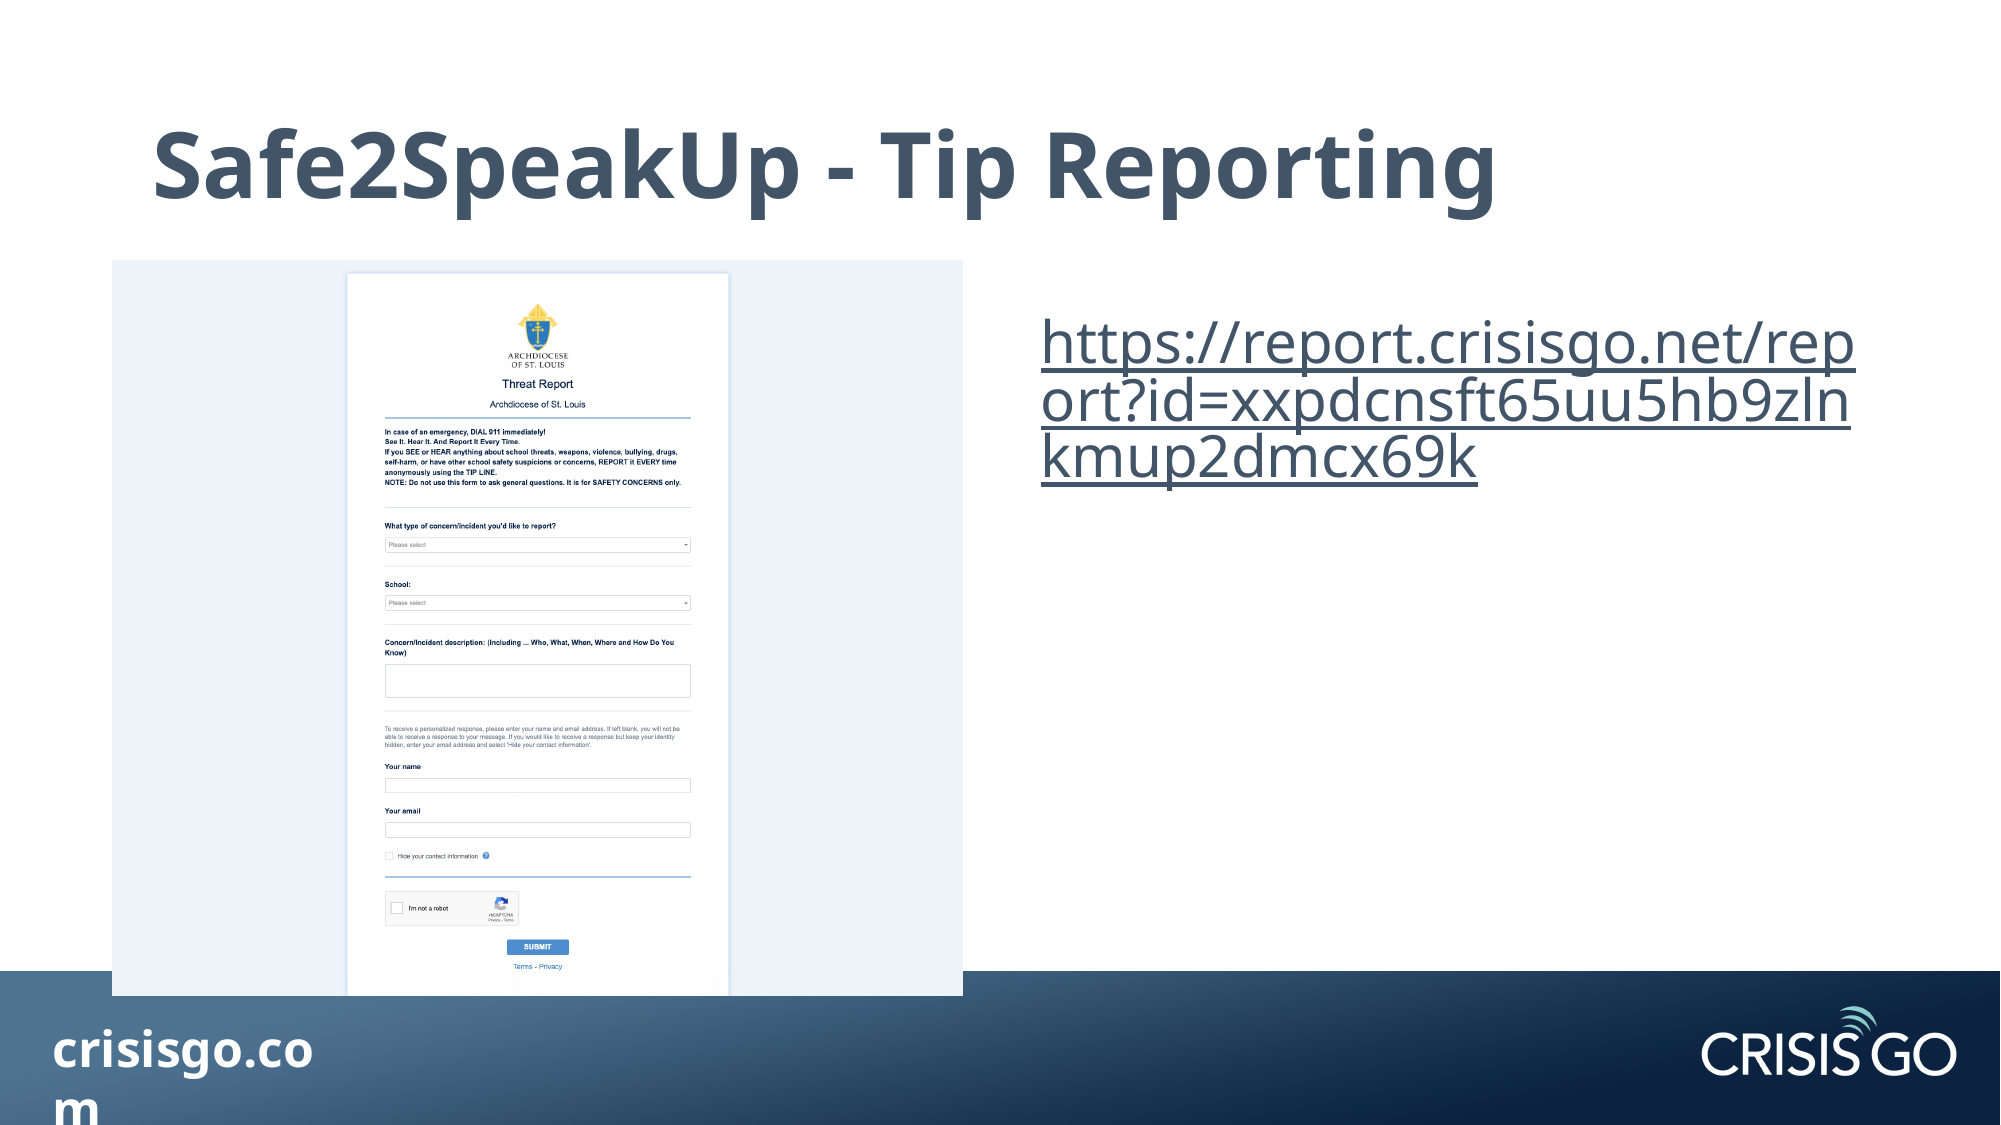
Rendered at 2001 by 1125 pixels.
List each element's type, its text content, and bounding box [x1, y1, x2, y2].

picture [63, 1105, 73, 1125]
list https://report.crisisgo.net/report?id=xxpdcnsft65uu5hb9zlnkmup2dmcx69k [1025, 299, 1876, 938]
picture [0, 260, 2000, 1125]
title Safe2SpeakUp - Tip Reporting [137, 59, 1863, 278]
picture [80, 1105, 90, 1125]
